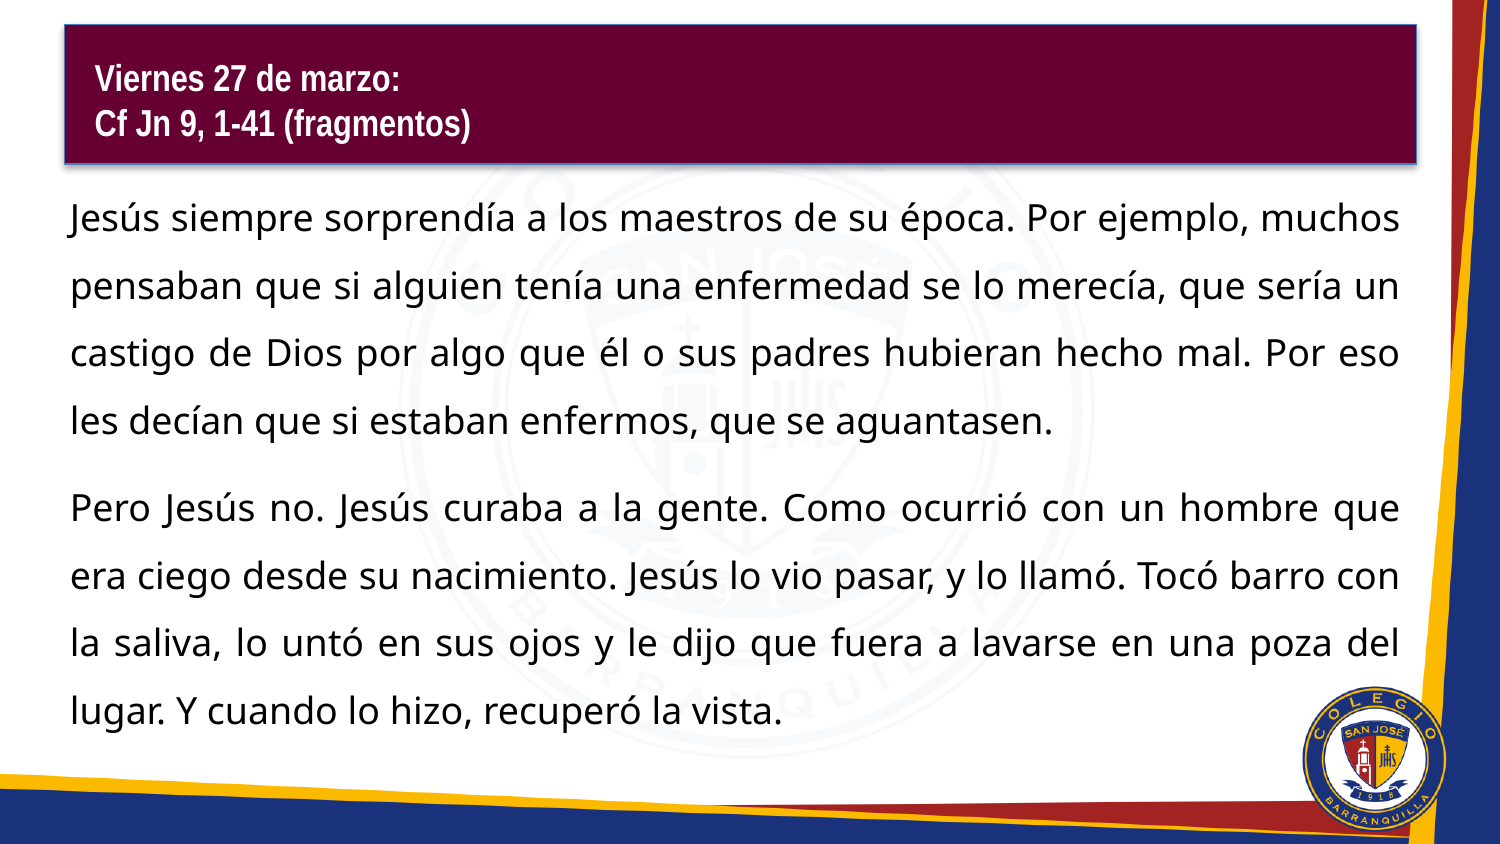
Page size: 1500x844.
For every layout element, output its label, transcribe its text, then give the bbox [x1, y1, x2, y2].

text_box Jesús siempre sorprendía a los maestros de su época. Por ejemplo, muchos pensaban que si alguien tenía una enfermedad se lo merecía, que sería un castigo de Dios por algo que él o sus padres hubieran hecho mal. Por eso les decían que si estaban enfermos, que se aguantasen. Pero Jesús no. Jesús curaba a la gente. Como ocurrió con un hombre que era ciego desde su nacimiento. Jesús lo vio pasar, y lo llamó. Tocó barro con la saliva, lo untó en sus ojos y le dijo que fuera a lavarse en una poza del lugar. Y cuando lo hizo, recuperó la vista. [54, 231, 1417, 673]
text_box [64, 24, 1417, 165]
picture [0, 0, 1500, 844]
text_box Viernes 27 de marzo: Cf Jn 9, 1-41 (fragmentos) [79, 47, 809, 156]
